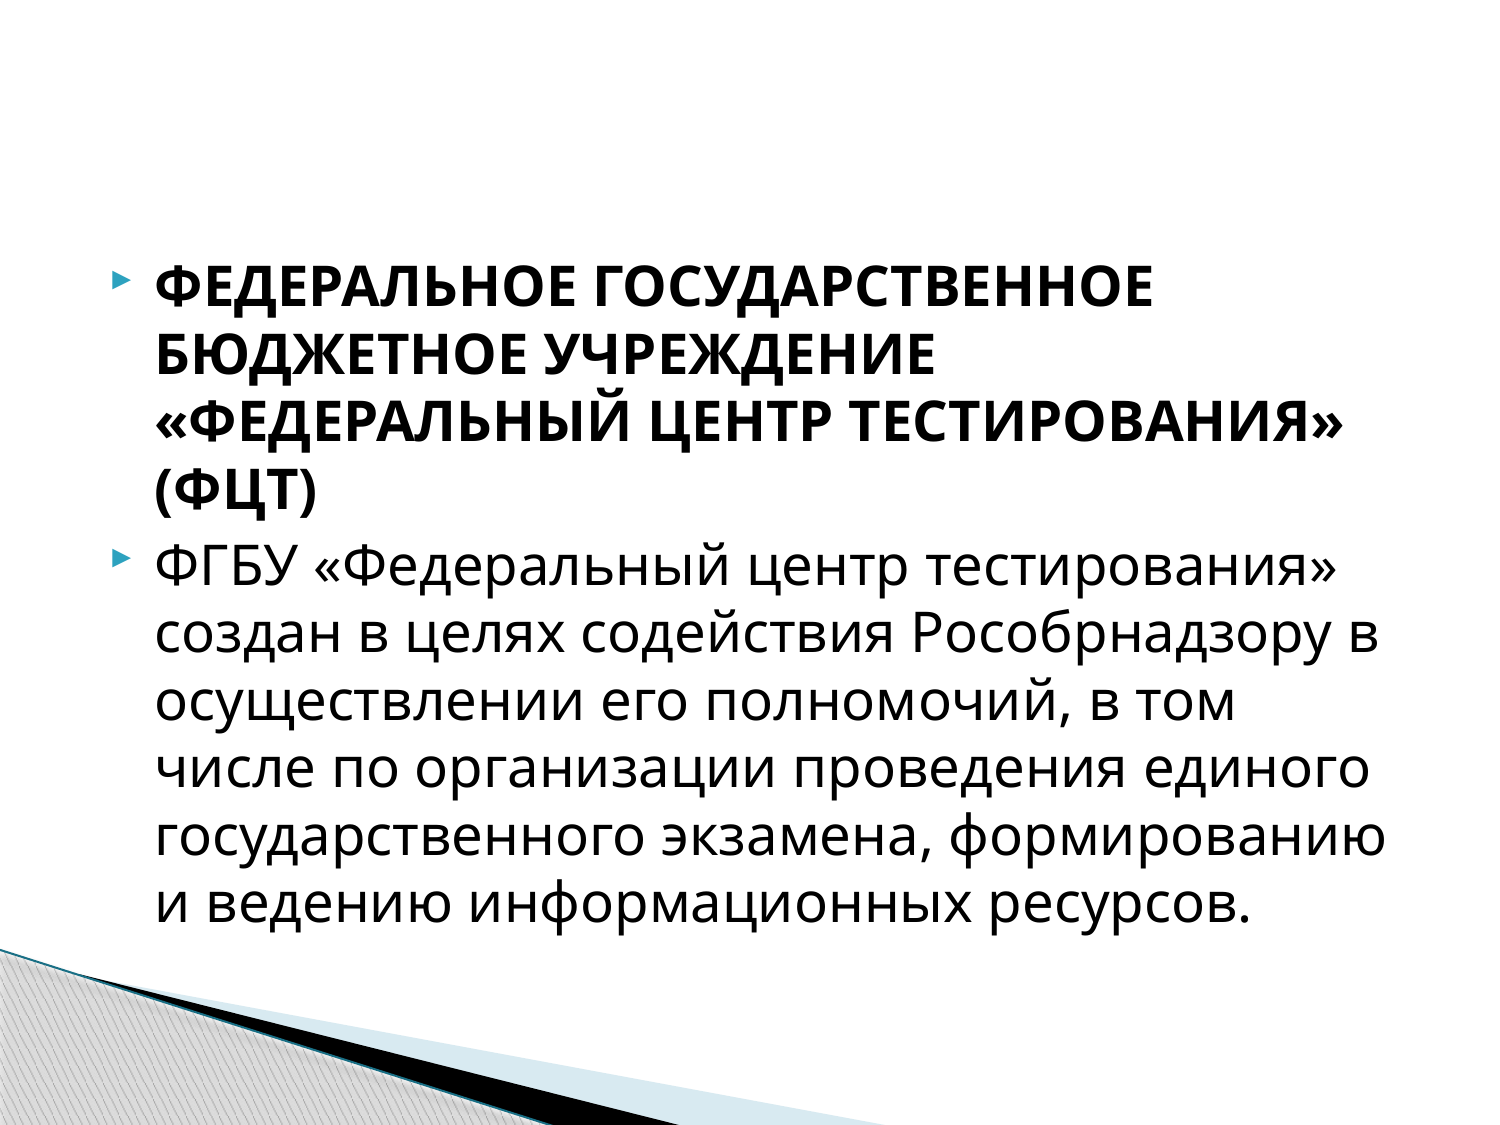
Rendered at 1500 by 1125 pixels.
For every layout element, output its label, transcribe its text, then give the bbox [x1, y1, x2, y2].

list ФЕДЕРАЛЬНОЕ ГОСУДАРСТВЕННОЕ БЮДЖЕТНОЕ УЧРЕЖДЕНИЕ «ФЕДЕРАЛЬНЫЙ ЦЕНТР ТЕСТИРОВАНИЯ» (ФЦТ) ФГБУ «Федеральный центр тестирования» создан в целях содействия Рособрнадзору в осуществлении его полномочий, в том числе по организации проведения единого государственного экзамена, формированию и ведению информационных ресурсов. [75, 243, 1425, 986]
